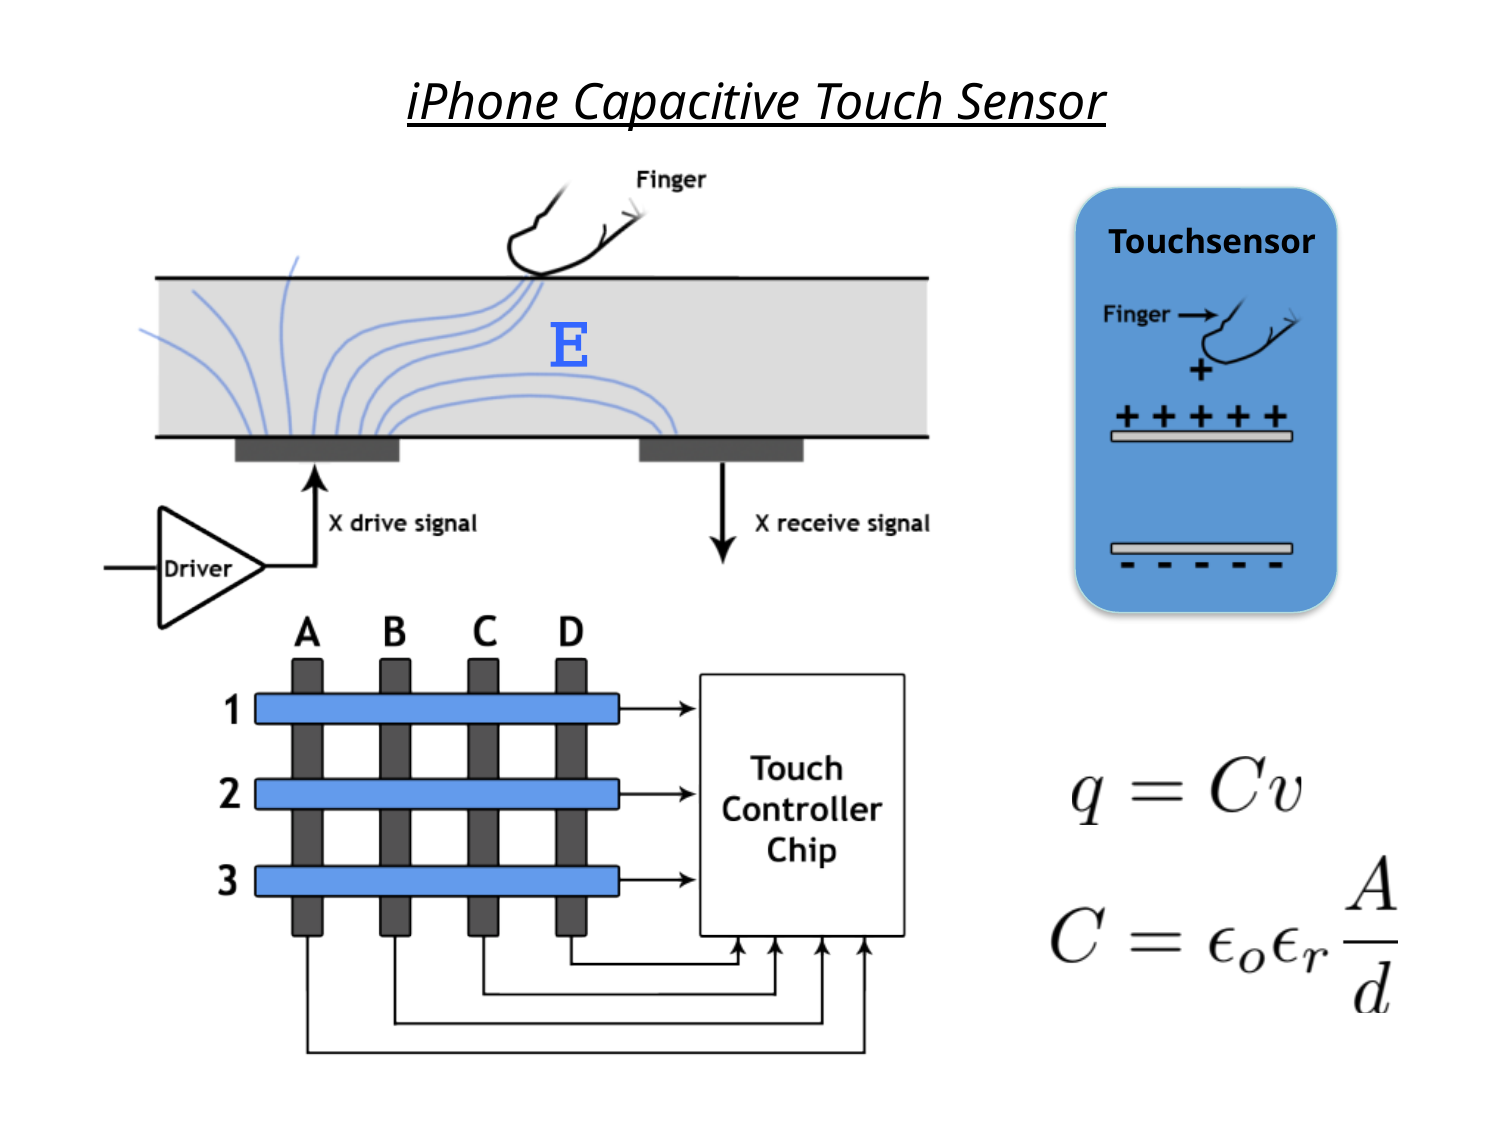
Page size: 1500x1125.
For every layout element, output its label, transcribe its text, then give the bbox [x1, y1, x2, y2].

picture [8, 12, 1399, 1101]
text_box iPhone Capacitive Touch Sensor [1030, 62, 1122, 138]
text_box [1062, 187, 1338, 613]
